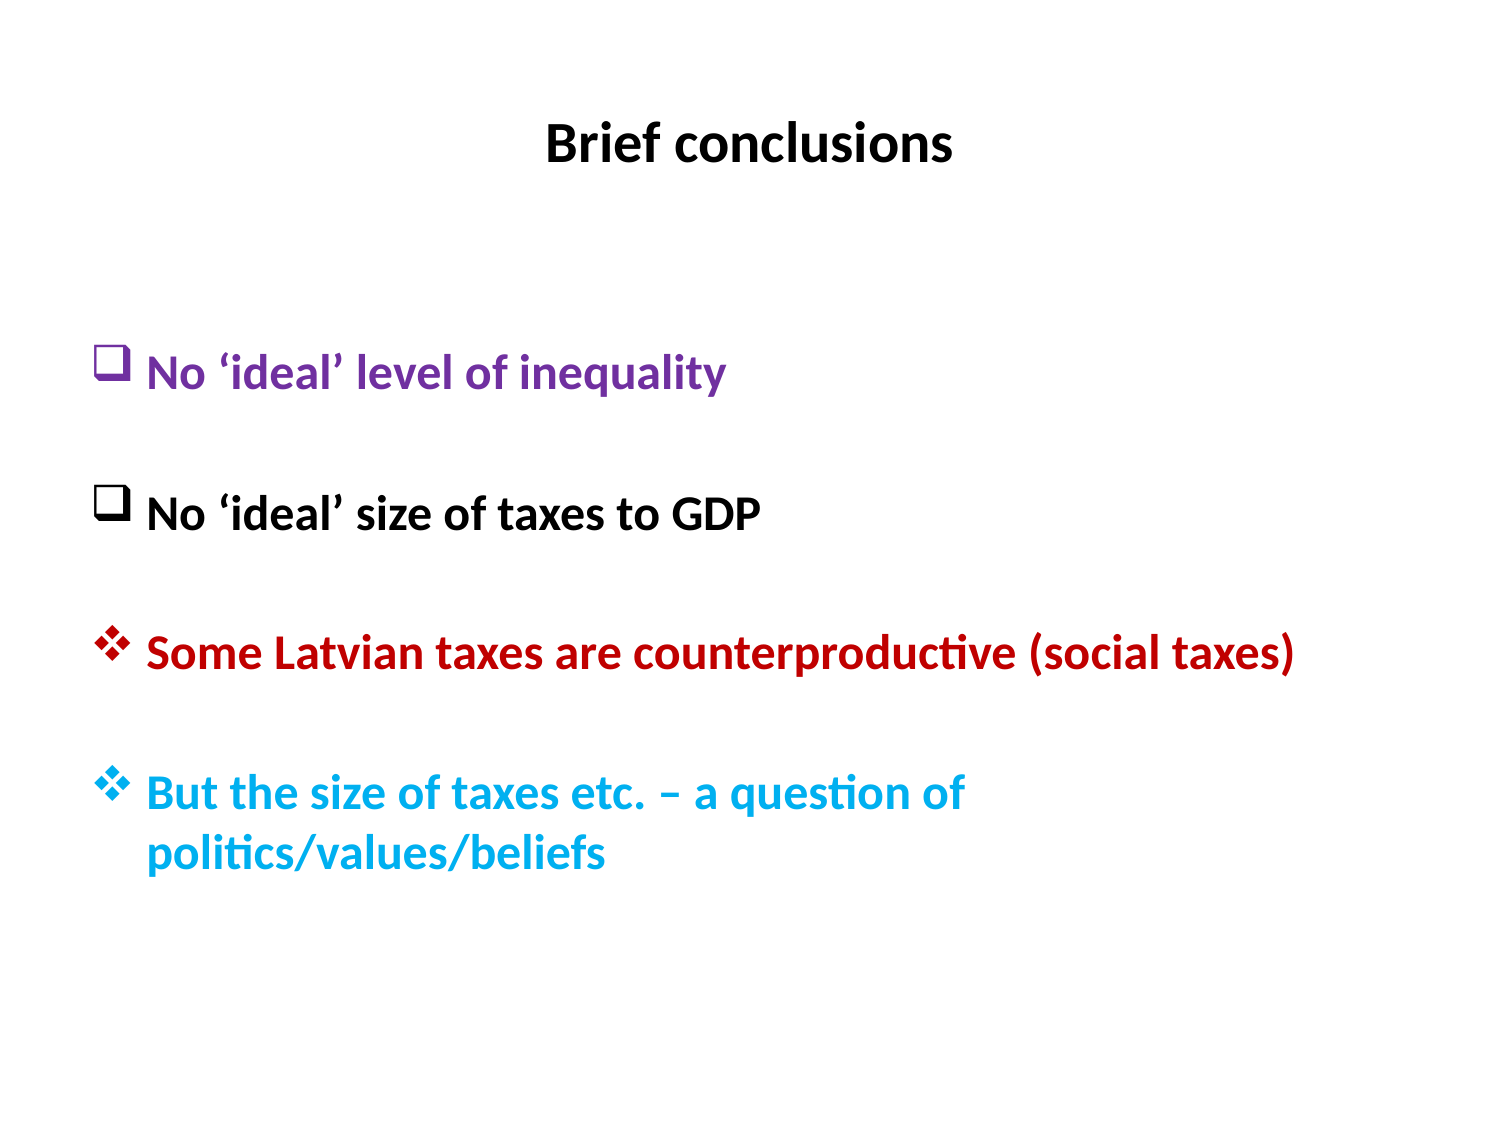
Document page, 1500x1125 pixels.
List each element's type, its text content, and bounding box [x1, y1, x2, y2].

list No ‘ideal’ level of inequality No ‘ideal’ size of taxes to GDP Some Latvian taxes are counterproductive (social taxes) But the size of taxes etc. – a question of politics/values/beliefs [75, 262, 1425, 1005]
title Brief conclusions [75, 45, 1425, 233]
